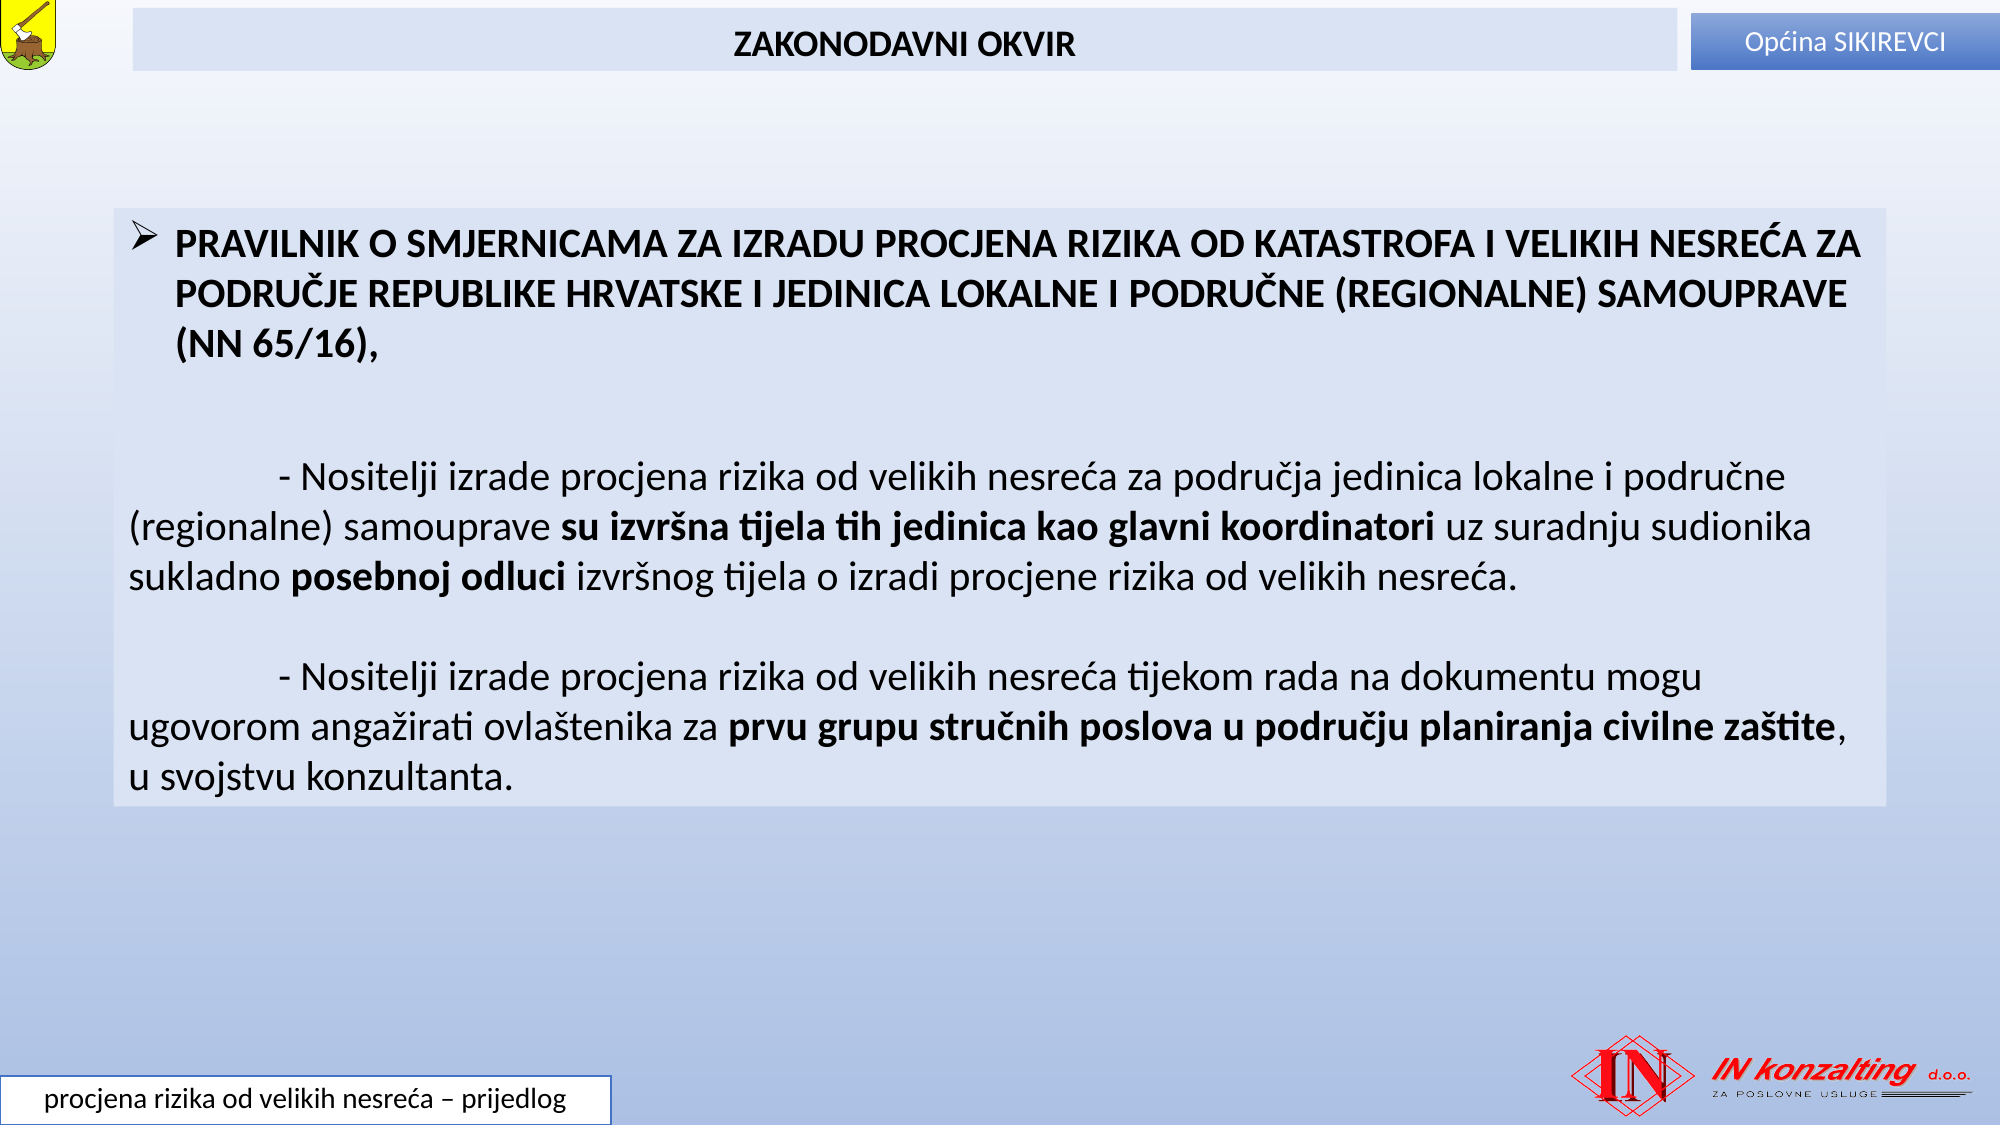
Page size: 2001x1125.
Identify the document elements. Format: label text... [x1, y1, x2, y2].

text_box PRAVILNIK O SMJERNICAMA ZA IZRADU PROCJENA RIZIKA OD KATASTROFA I VELIKIH NESREĆA ZA PODRUČJE REPUBLIKE HRVATSKE I JEDINICA LOKALNE I PODRUČNE (REGIONALNE) SAMOUPRAVE (NN 65/16), - Nositelji izrade procjena rizika od velikih nesreća za područja jedinica lokalne i područne (regionalne) samouprave su izvršna tijela tih jedinica kao glavni koordinatori uz suradnju sudionika sukladno posebnoj odluci izvršnog tijela o izradi procjene rizika od velikih nesreća. - Nositelji izrade procjena rizika od velikih nesreća tijekom rada na dokumentu mogu ugovorom angažirati ovlaštenika za prvu grupu stručnih poslova u području planiranja civilne zaštite, u svojstvu konzultanta. [113, 208, 1887, 807]
picture [0, 0, 56, 70]
text_box ZAKONODAVNI OKVIR [132, 7, 1678, 71]
title Općina SIKIREVCI [1691, 13, 2000, 70]
list procjena rizika od velikih nesreća – prijedlog [0, 1075, 612, 1125]
picture [1570, 1035, 1978, 1117]
